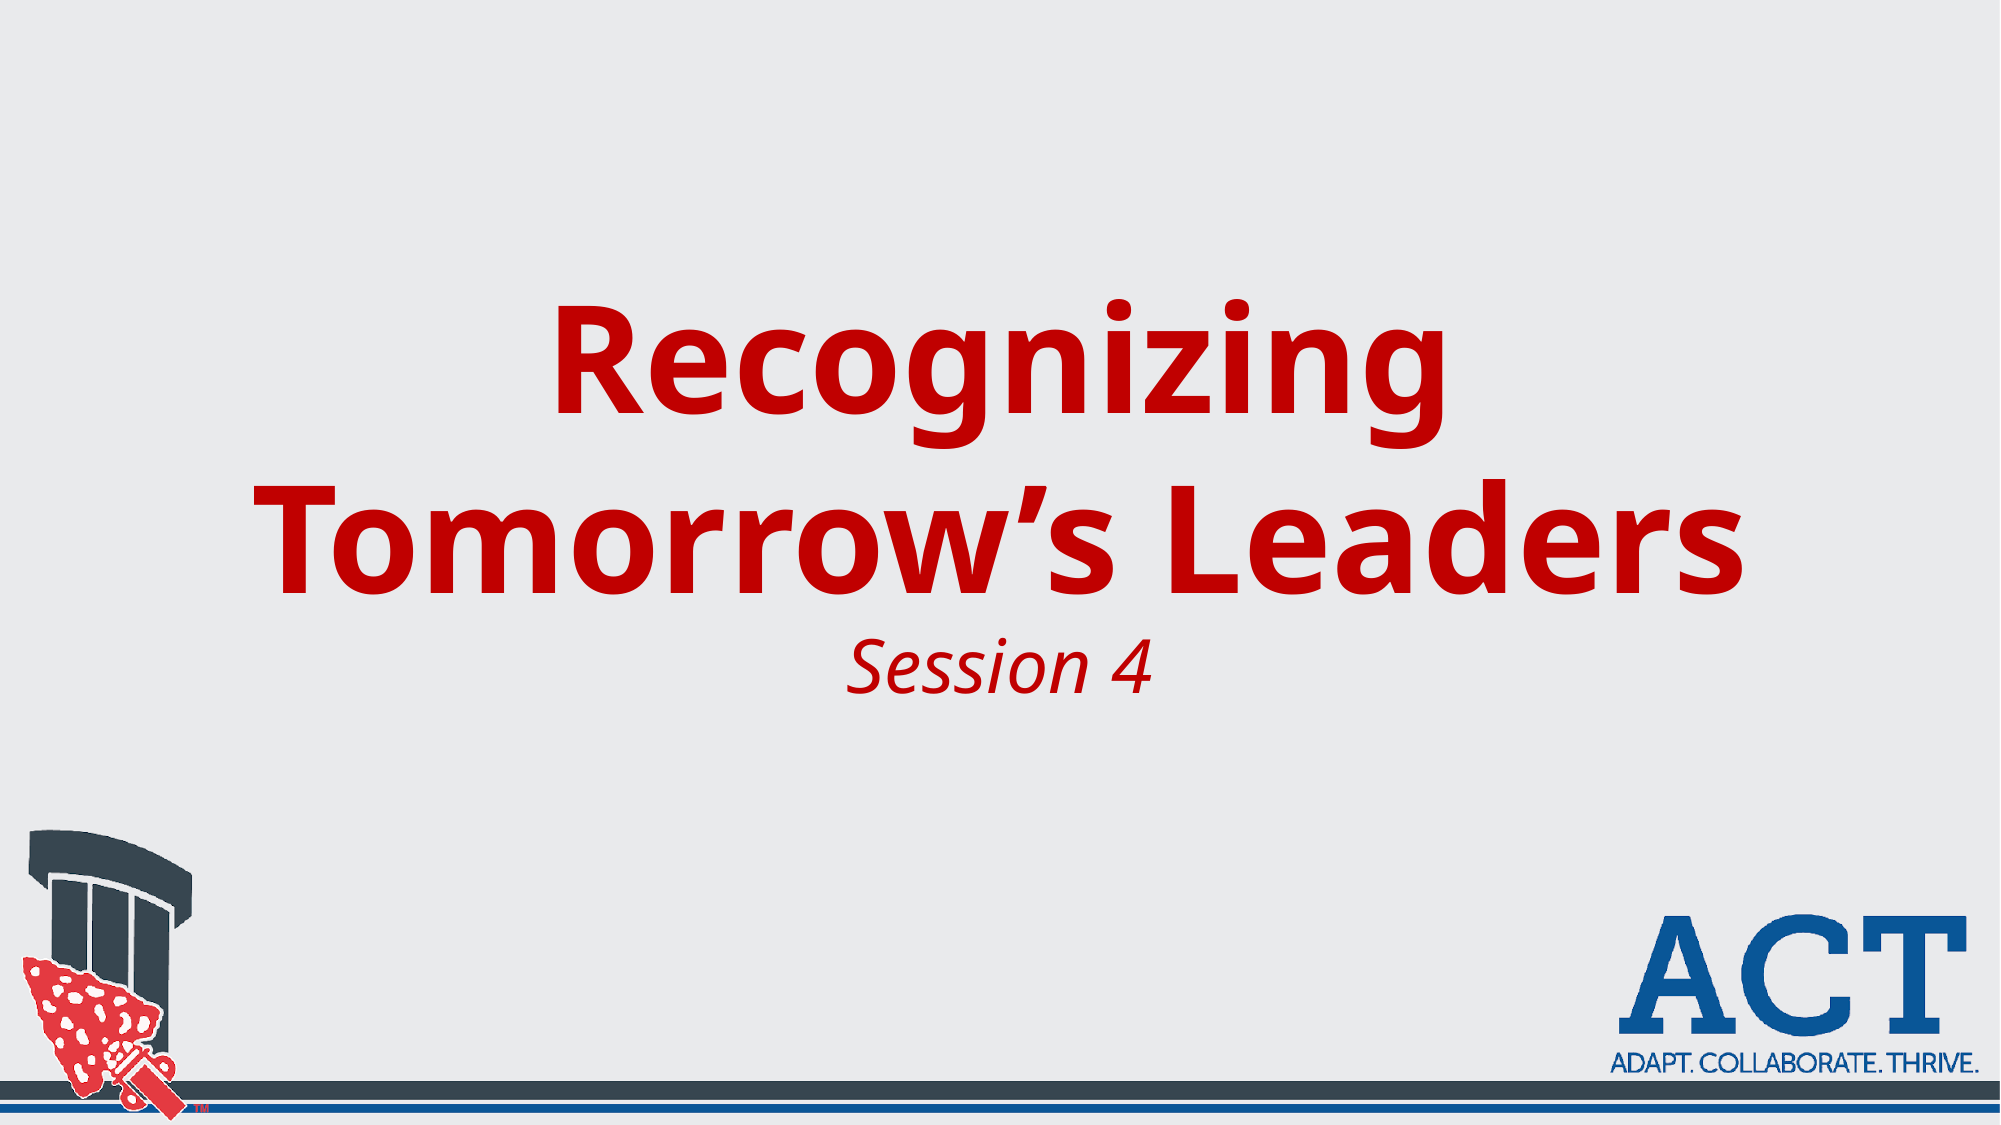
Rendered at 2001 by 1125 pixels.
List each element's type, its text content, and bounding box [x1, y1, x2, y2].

picture [0, 0, 2000, 1125]
subtitle Session 4 [300, 610, 1700, 899]
title Recognizing Tomorrow’s Leaders [150, 322, 1850, 564]
